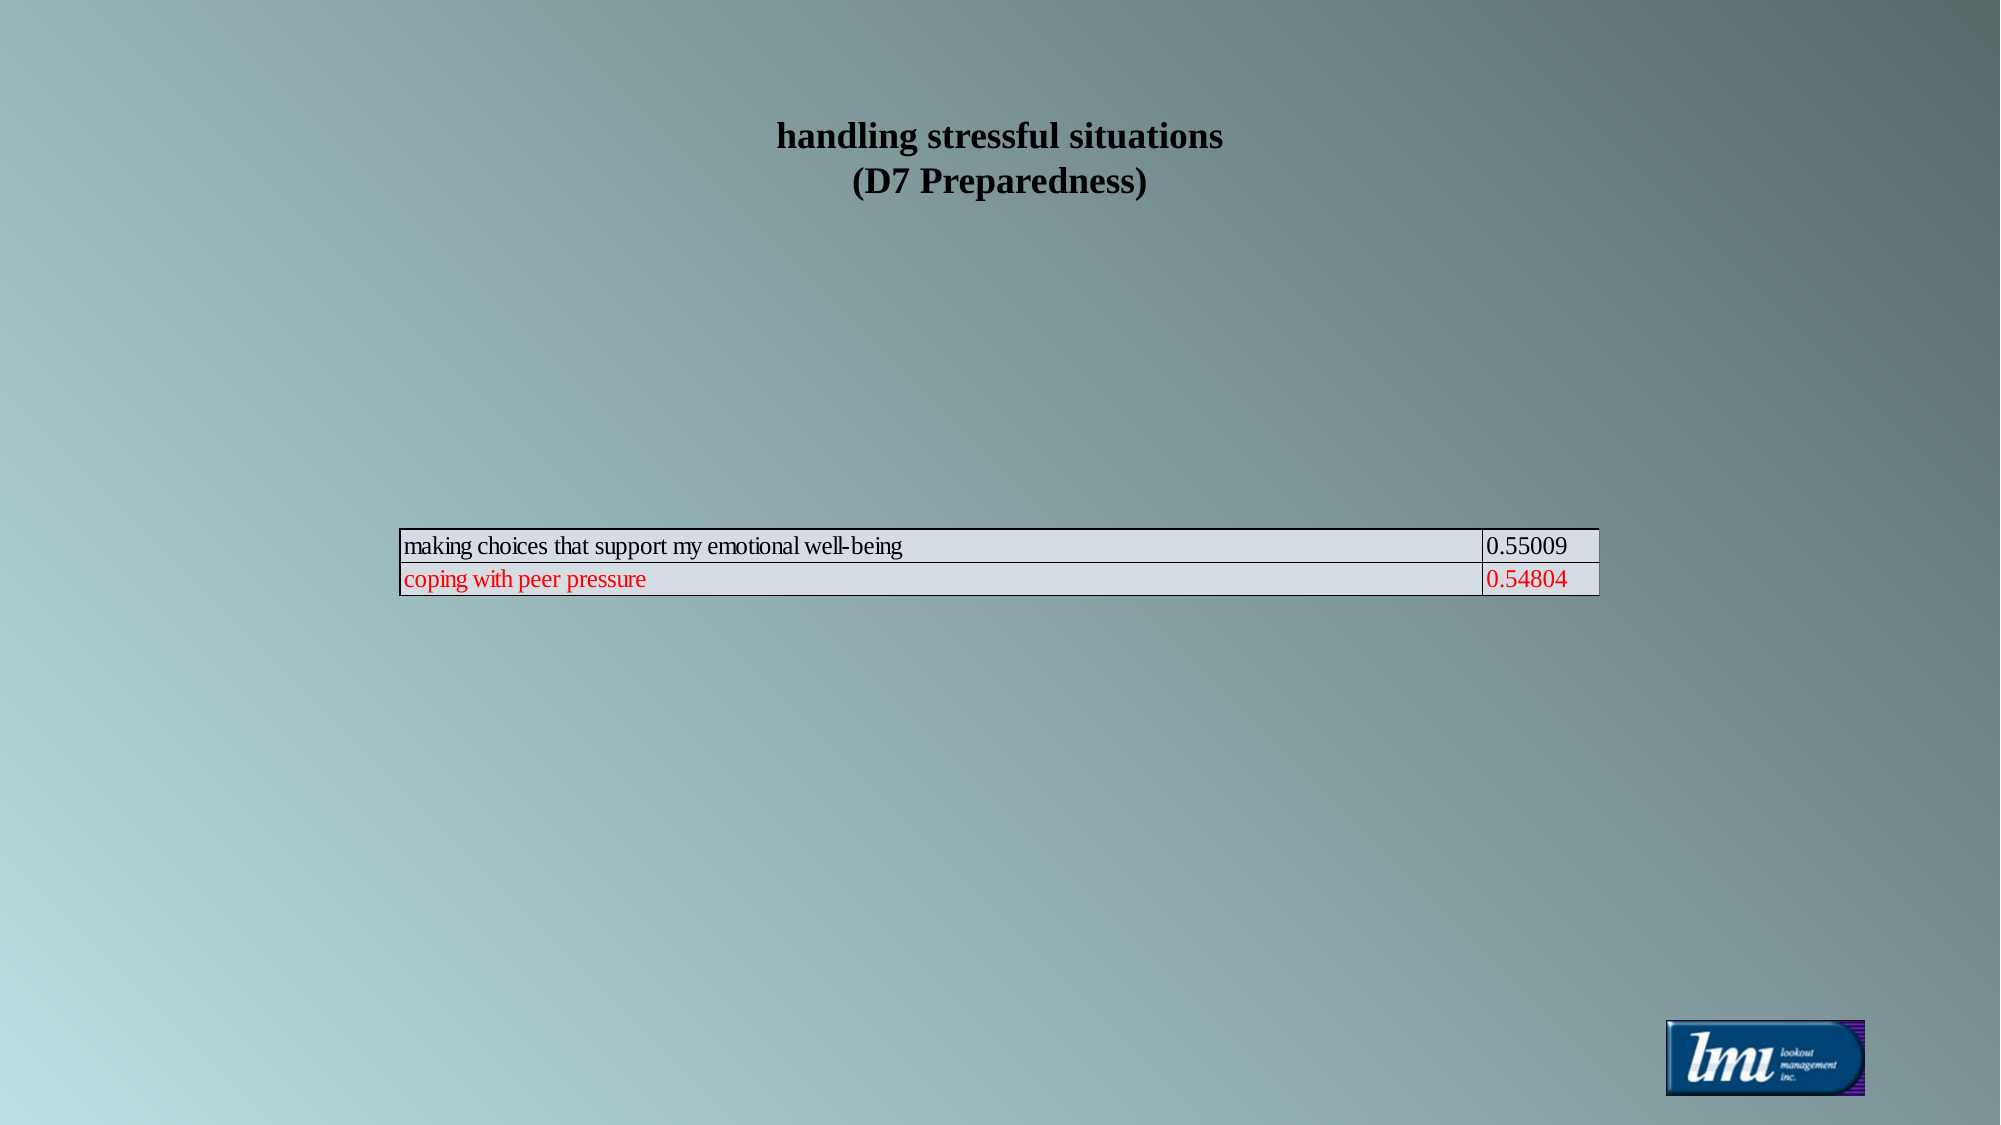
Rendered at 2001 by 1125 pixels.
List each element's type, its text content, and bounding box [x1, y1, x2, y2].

text_box handling stressful situations (D7 Preparedness) [270, 104, 1730, 209]
picture [1666, 1020, 1865, 1096]
picture [399, 528, 1601, 597]
